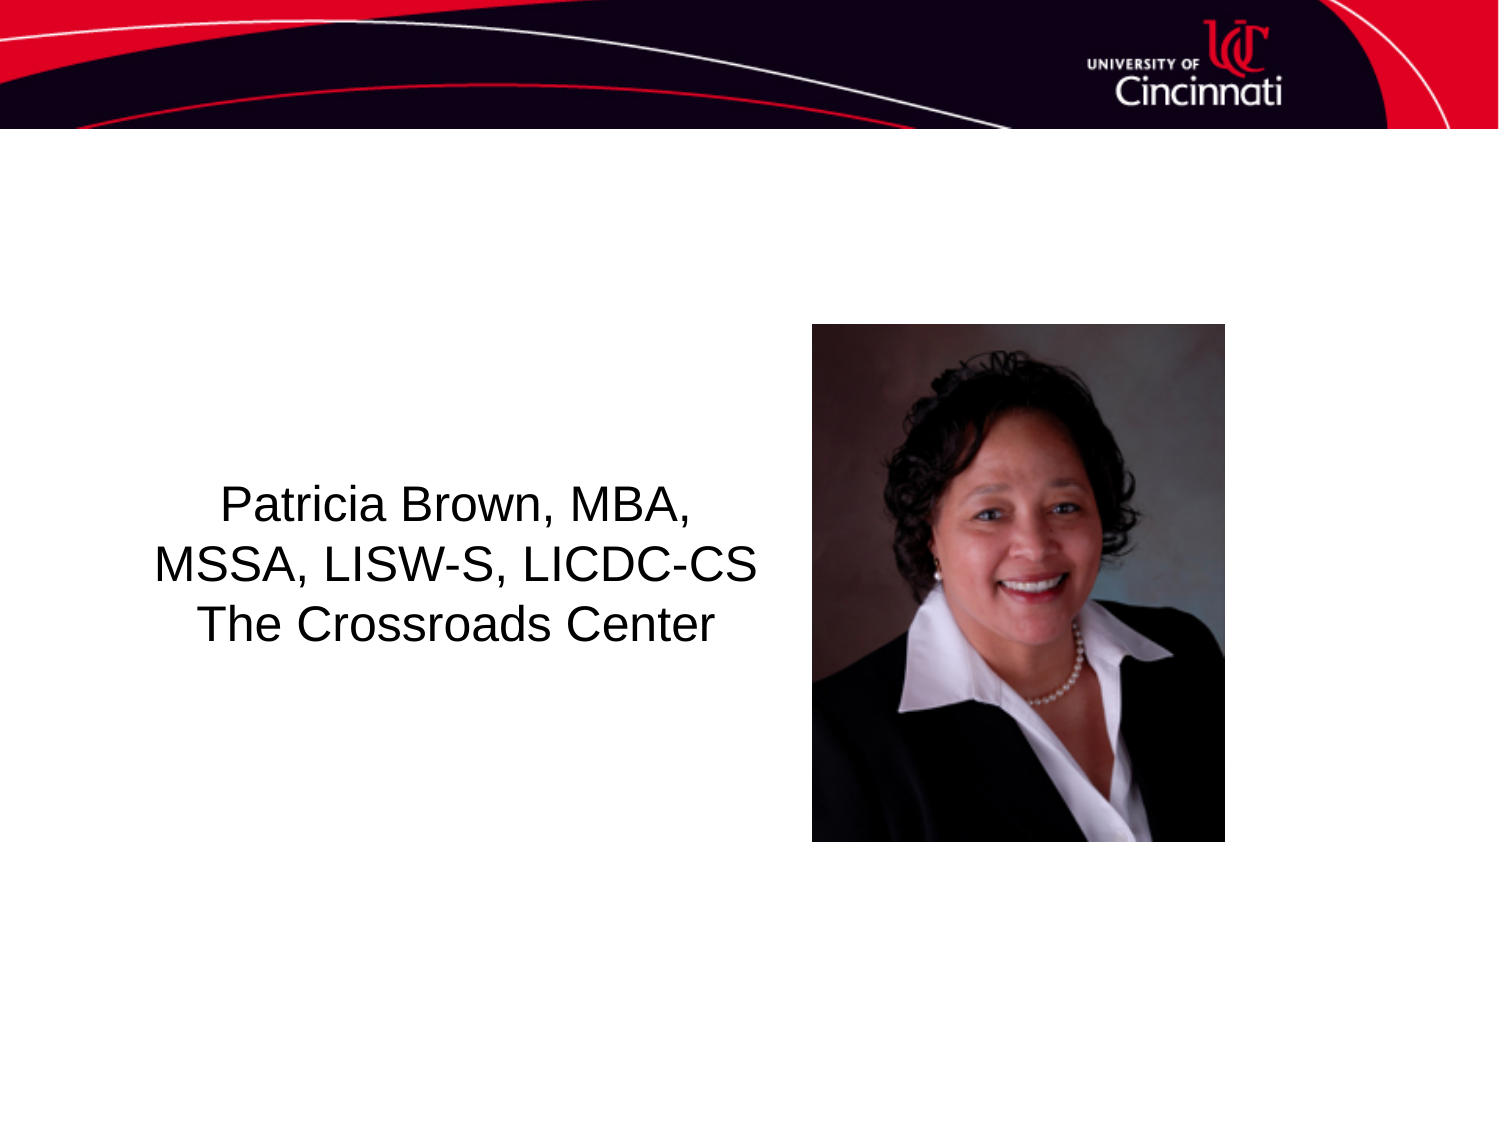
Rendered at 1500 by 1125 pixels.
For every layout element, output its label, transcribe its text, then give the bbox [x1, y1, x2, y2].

picture [0, 0, 1500, 129]
picture [812, 324, 1225, 842]
text_box Patricia Brown, MBA, MSSA, LISW-S, LICDC-CS The Crossroads Center [137, 463, 775, 659]
